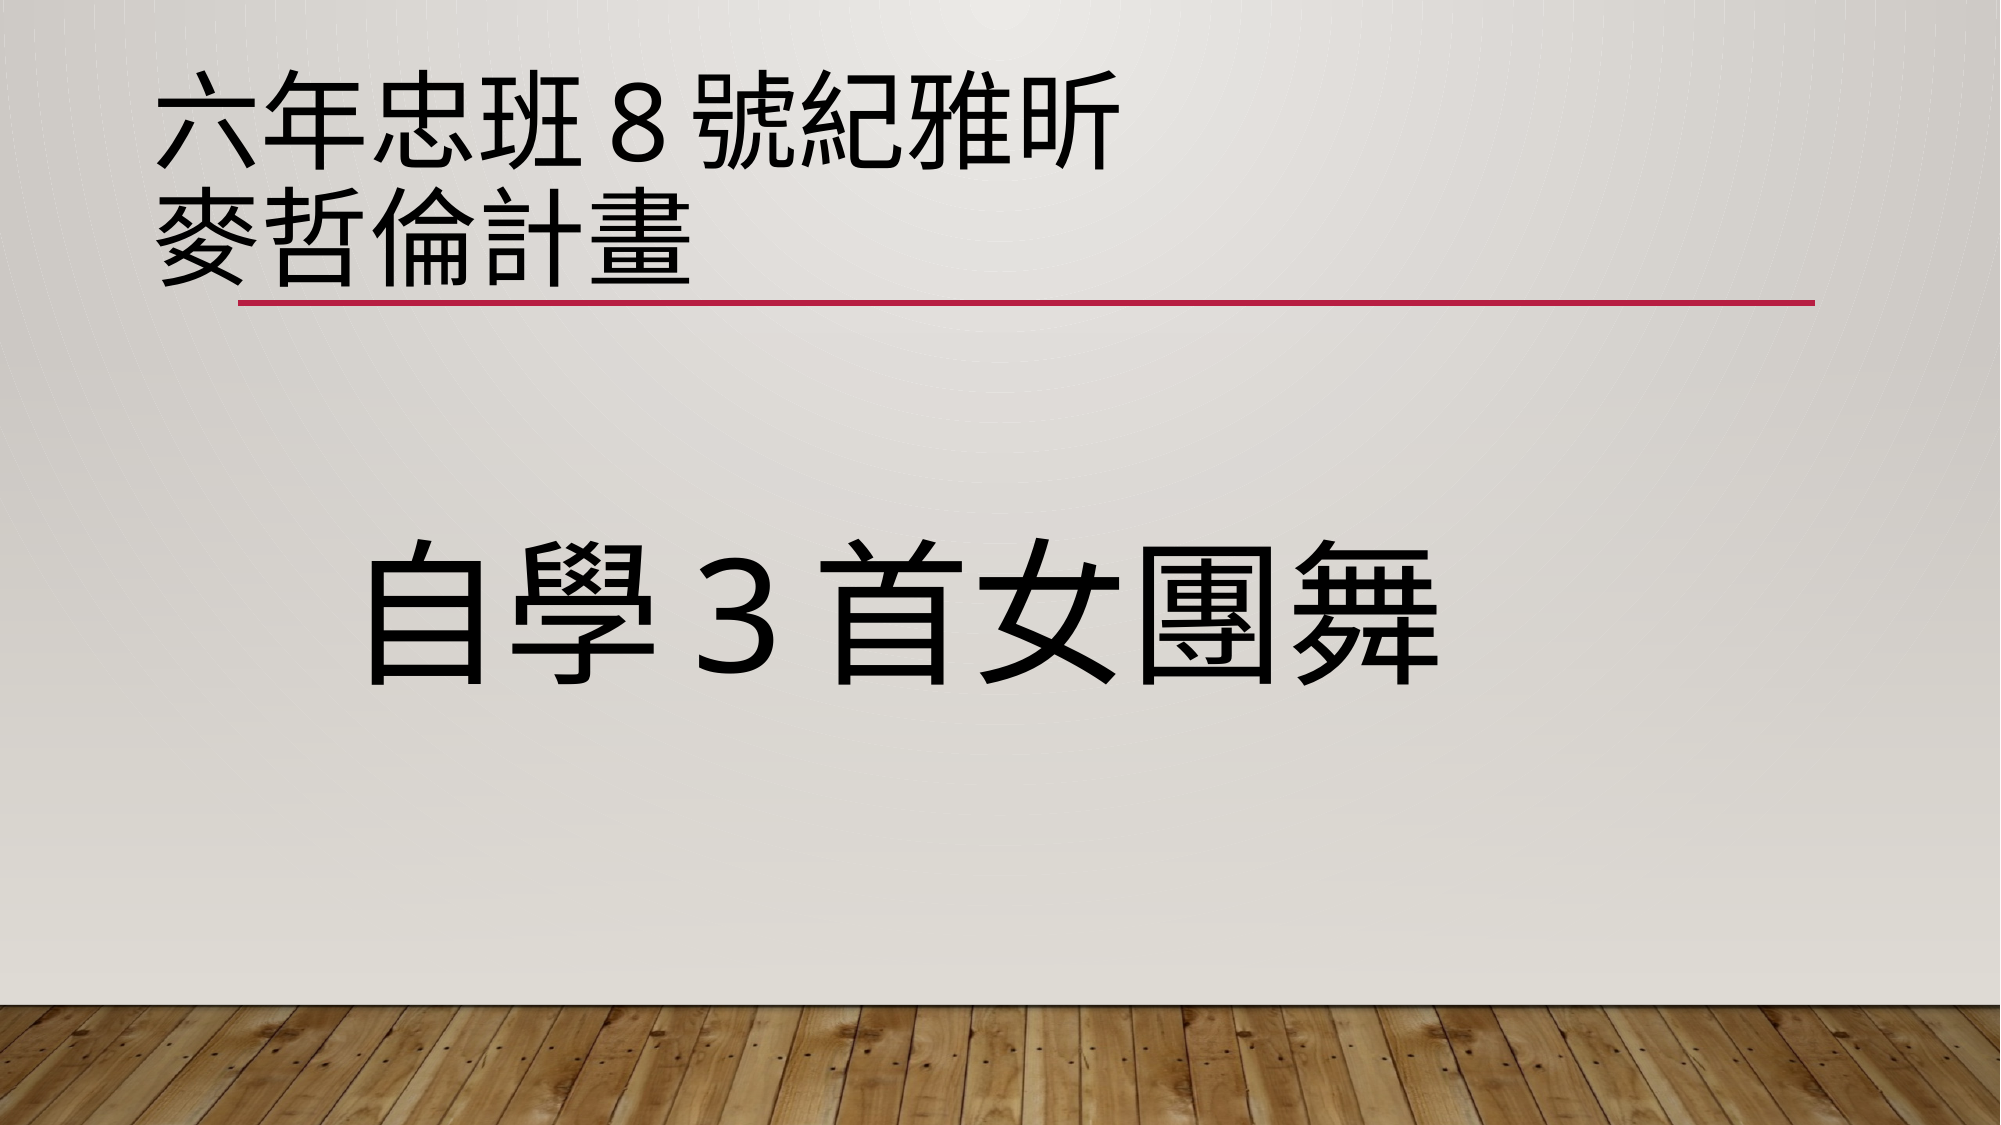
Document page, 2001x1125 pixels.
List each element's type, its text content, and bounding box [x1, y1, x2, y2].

picture [0, 1005, 2000, 1125]
title 六年忠班8號紀雅昕 麥哲倫計畫 自學3首女團舞 [137, 59, 1863, 851]
